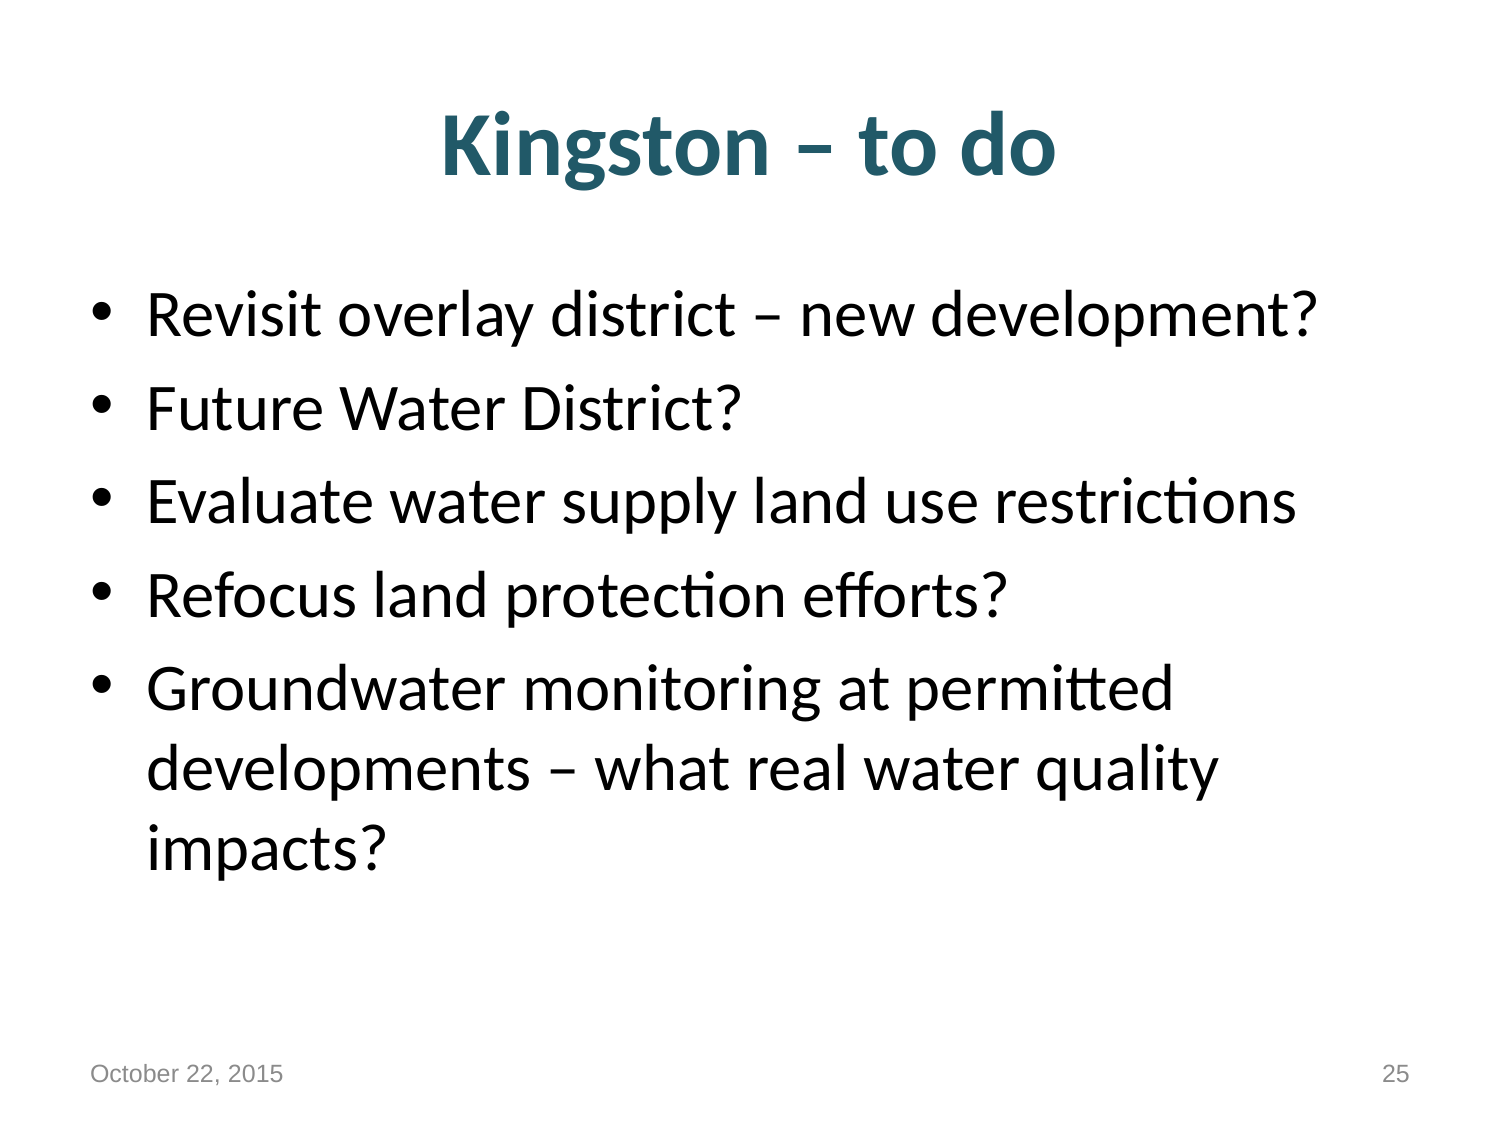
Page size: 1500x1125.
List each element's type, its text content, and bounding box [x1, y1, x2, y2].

list Revisit overlay district – new development? Future Water District? Evaluate water supply land use restrictions Refocus land protection efforts? Groundwater monitoring at permitted developments – what real water quality impacts? [75, 262, 1425, 1005]
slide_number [75, 1042, 425, 1103]
title Kingston – to do [75, 45, 1425, 233]
slide_number 25 [1074, 1042, 1425, 1103]
